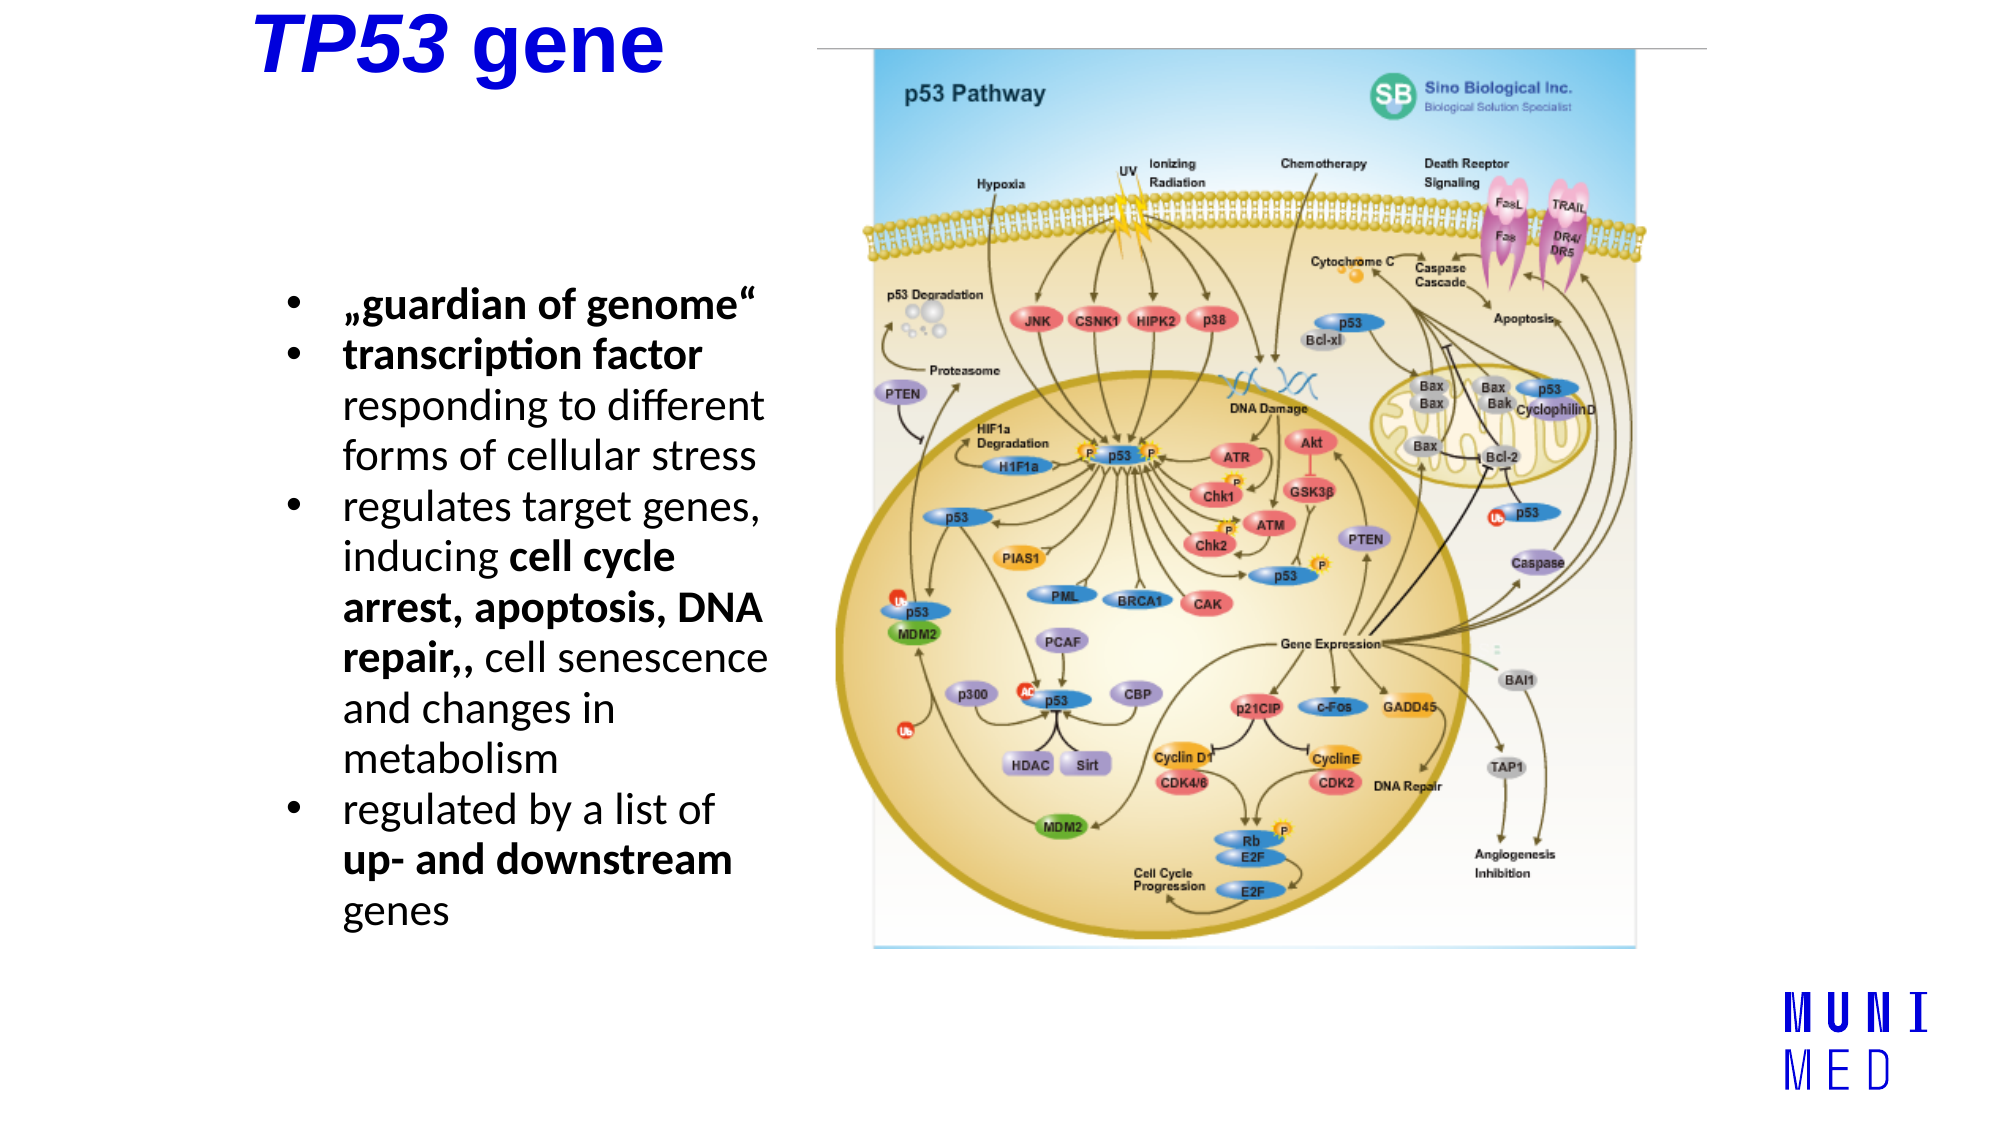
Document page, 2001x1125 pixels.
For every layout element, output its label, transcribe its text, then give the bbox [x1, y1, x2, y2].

text_box „guardian of genome“ transcription factor responding to different forms of cellular stress regulates target genes, inducing cell cycle arrest, apoptosis, DNA repair,, cell senescence and changes in metabolism regulated by a list of up- and downstream genes [271, 271, 818, 994]
picture [817, 47, 1708, 949]
title TP53 gene [249, 0, 829, 164]
